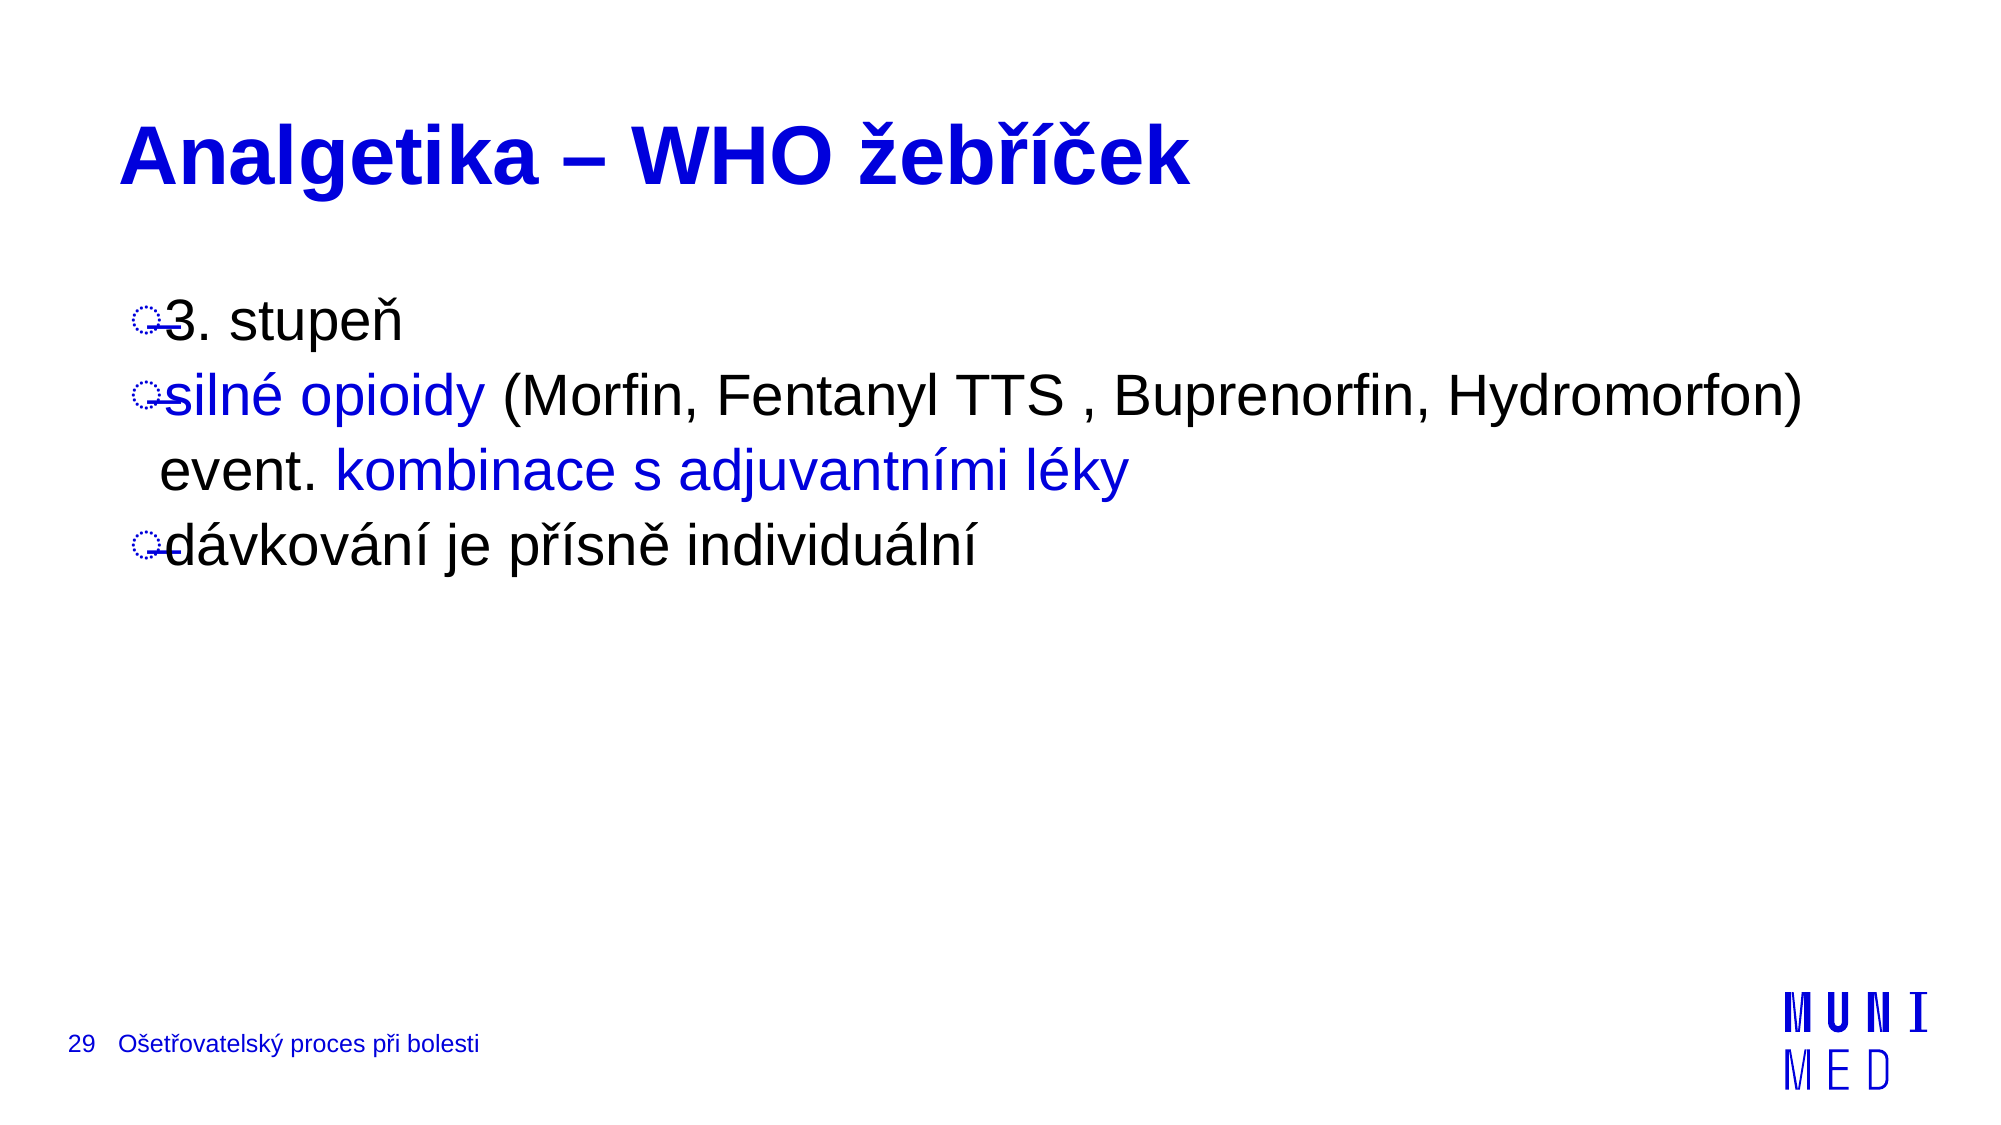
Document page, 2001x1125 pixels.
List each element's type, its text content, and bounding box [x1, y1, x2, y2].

title Analgetika – WHO žebříček [118, 118, 1883, 193]
slide_number 29 [67, 1021, 110, 1063]
list 3. stupeň silné opioidy (Morfin, Fentanyl TTS , Buprenorfin, Hydromorfon) event. kombinace s adjuvantními léky dávkování je přísně individuální [118, 277, 1883, 957]
footer Ošetřovatelský proces při bolesti [118, 1021, 1418, 1063]
